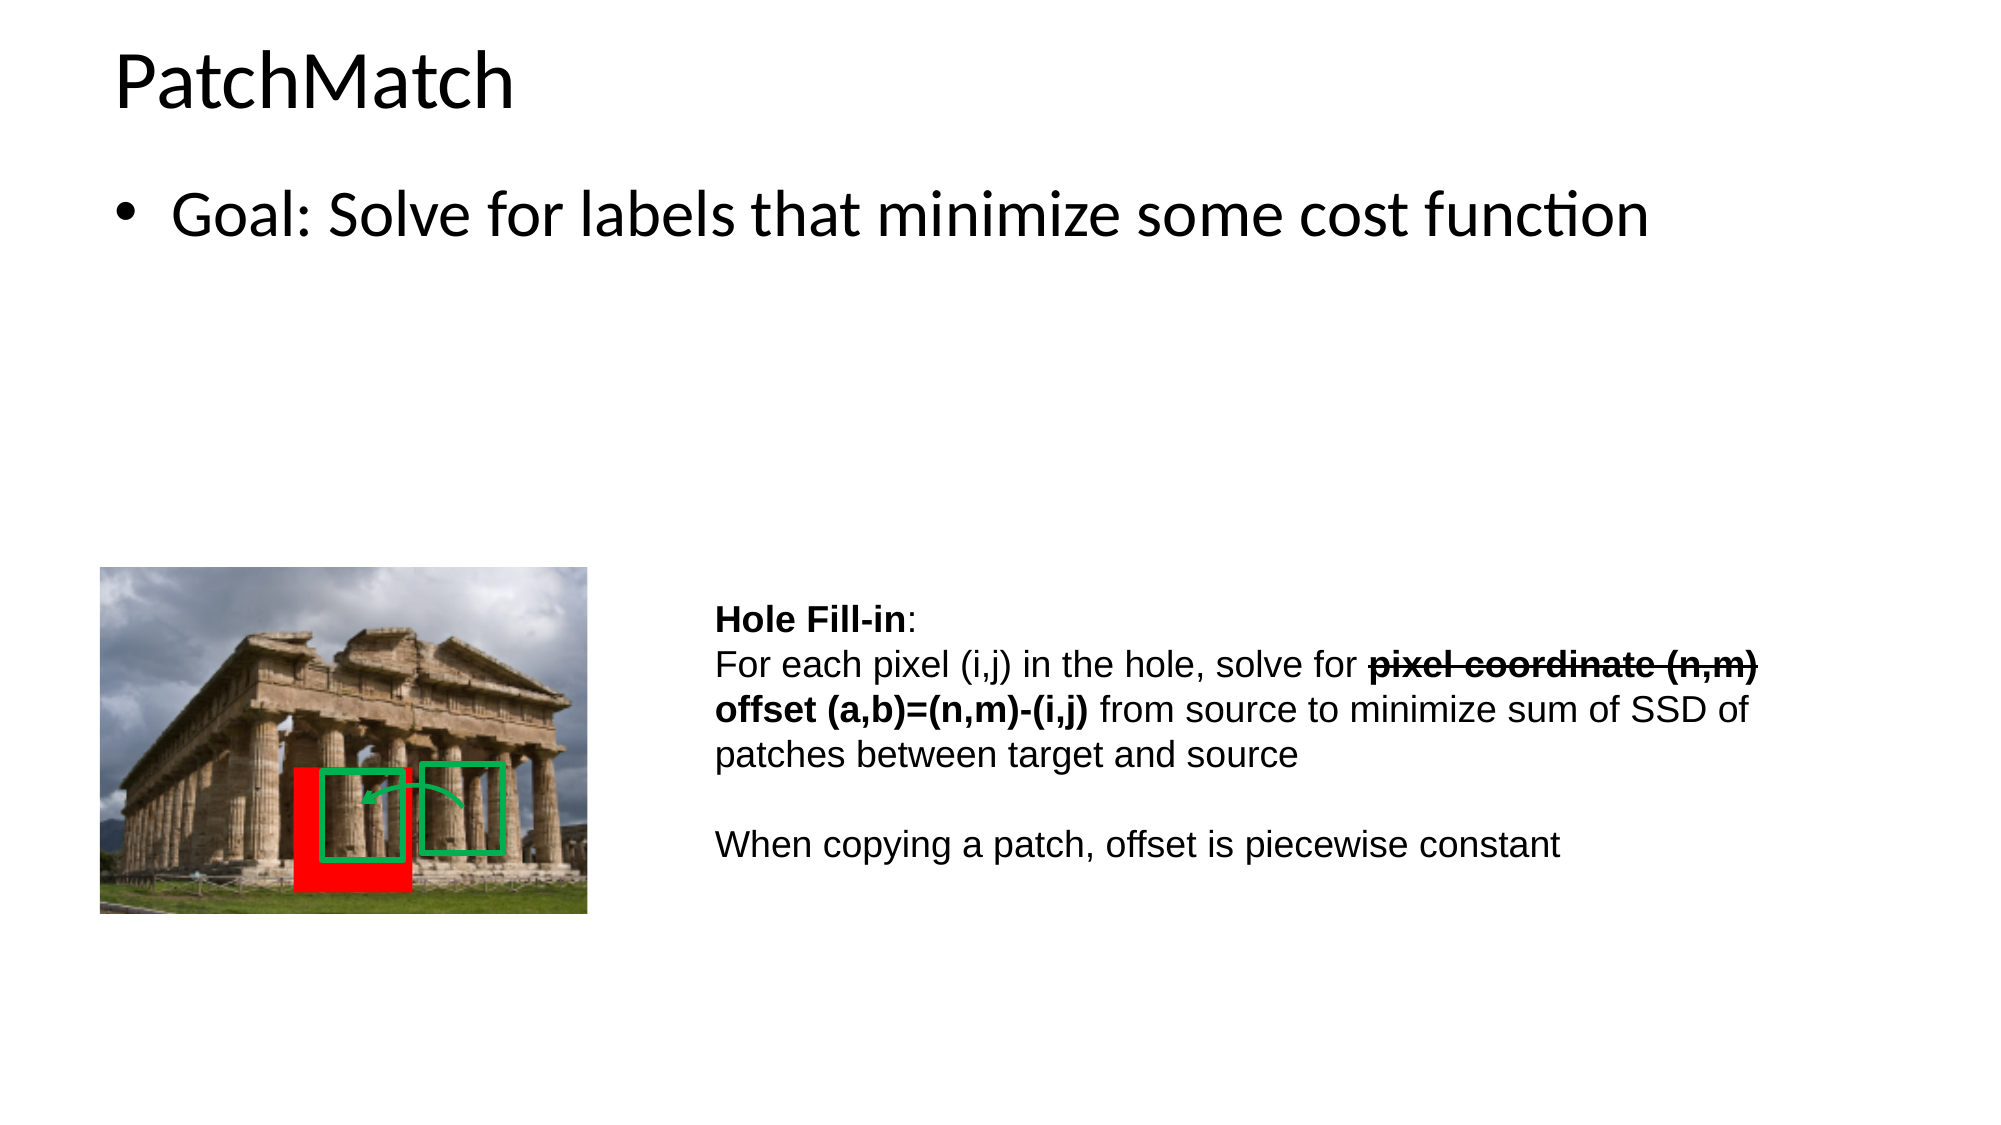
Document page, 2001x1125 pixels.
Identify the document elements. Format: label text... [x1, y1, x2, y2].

list Goal: Solve for labels that minimize some cost function [99, 162, 1901, 1006]
picture [99, 567, 588, 914]
text_box Hole Fill-in: For each pixel (i,j) in the hole, solve for pixel coordinate (n,m) offset (a,b)=(n,m)-(i,j) from source to minimize sum of SSD of patches between target and source When copying a patch, offset is piecewise constant [699, 587, 1863, 918]
title PatchMatch [99, 0, 1901, 151]
